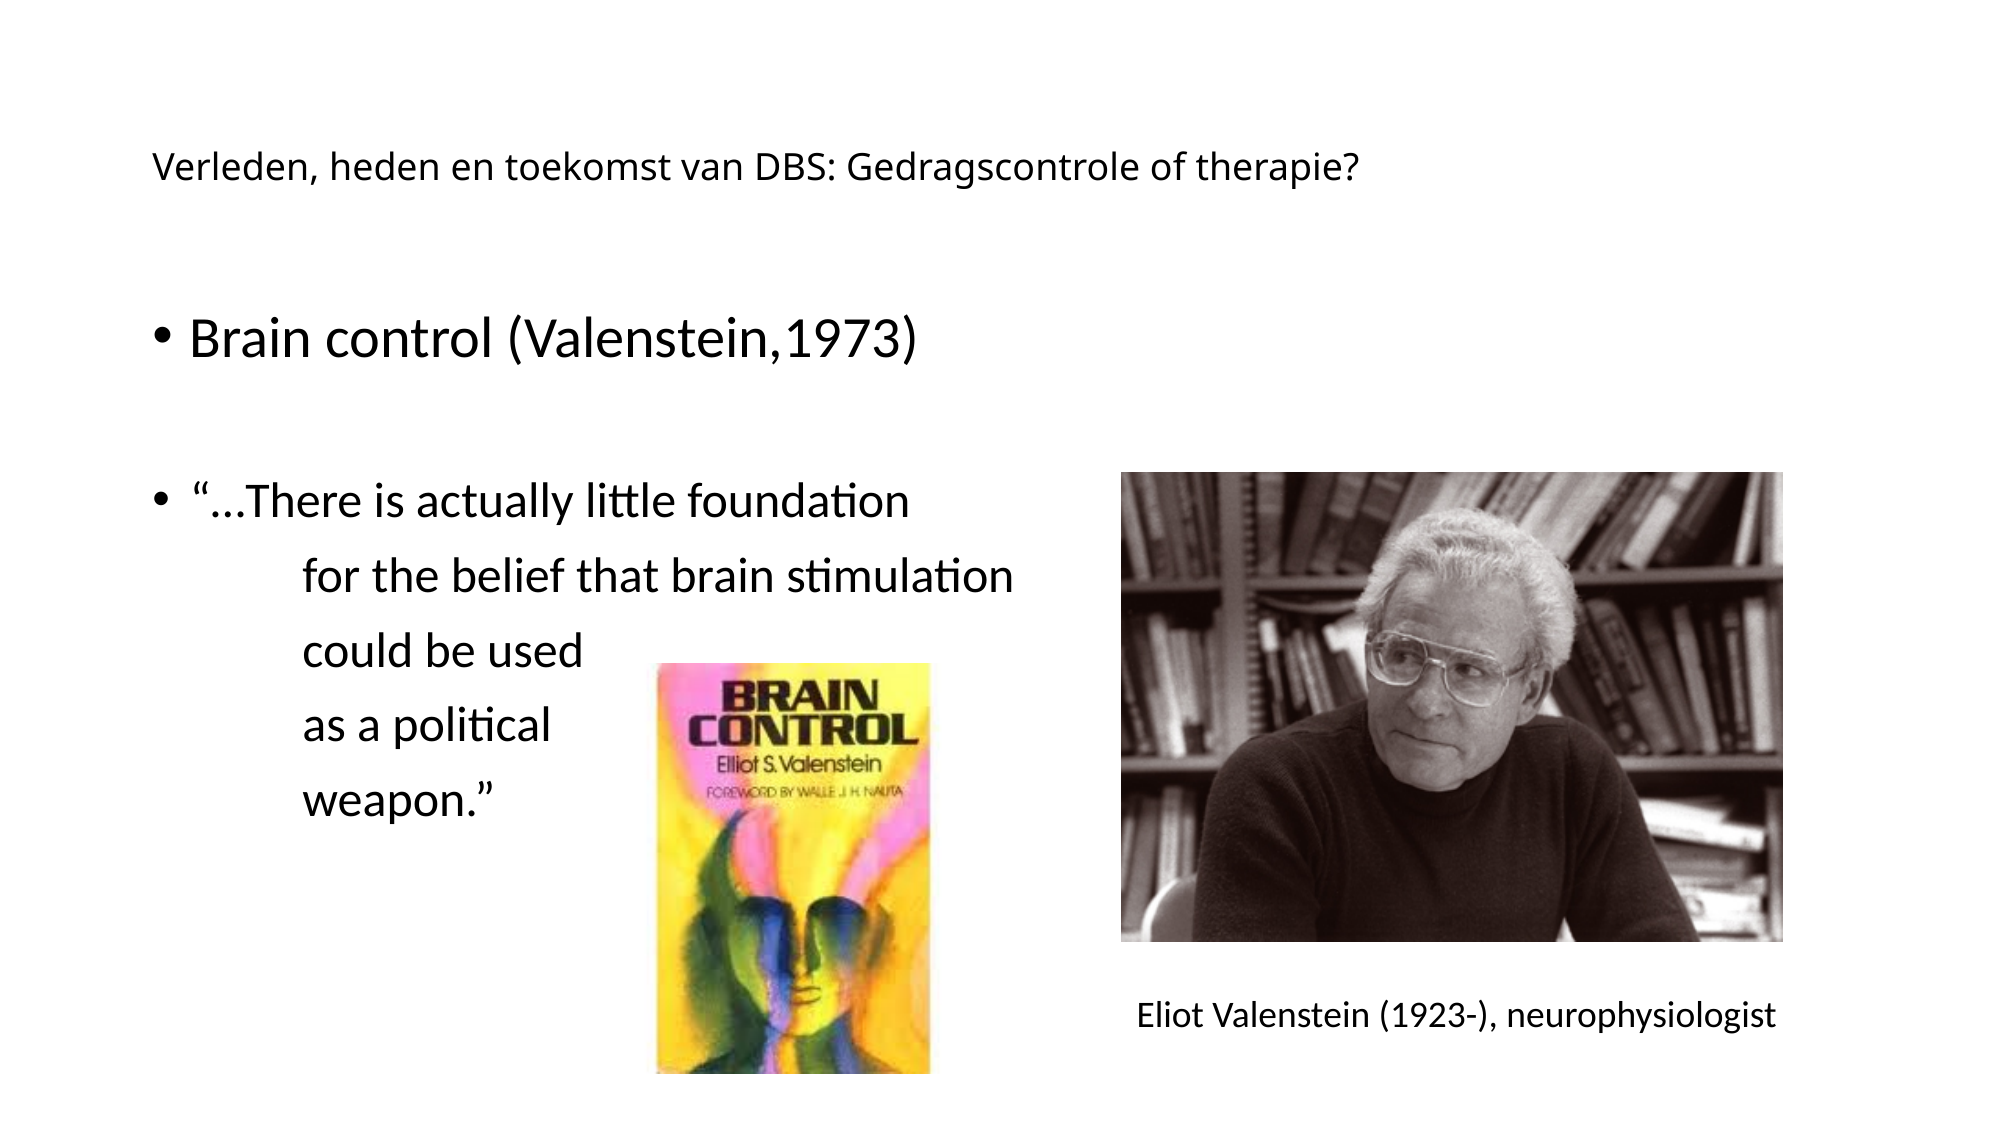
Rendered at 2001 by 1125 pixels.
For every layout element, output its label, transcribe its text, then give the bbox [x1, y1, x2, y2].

text_box Eliot Valenstein (1923-), neurophysiologist [1121, 982, 1872, 1043]
picture [1121, 472, 1783, 942]
list Brain control (Valenstein,1973) “…There is actually little foundation for the belief that brain stimulation could be used as a political weapon.” [137, 299, 1863, 1014]
title Verleden, heden en toekomst van DBS: Gedragscontrole of therapie? [137, 59, 1863, 278]
picture [589, 663, 1001, 1074]
